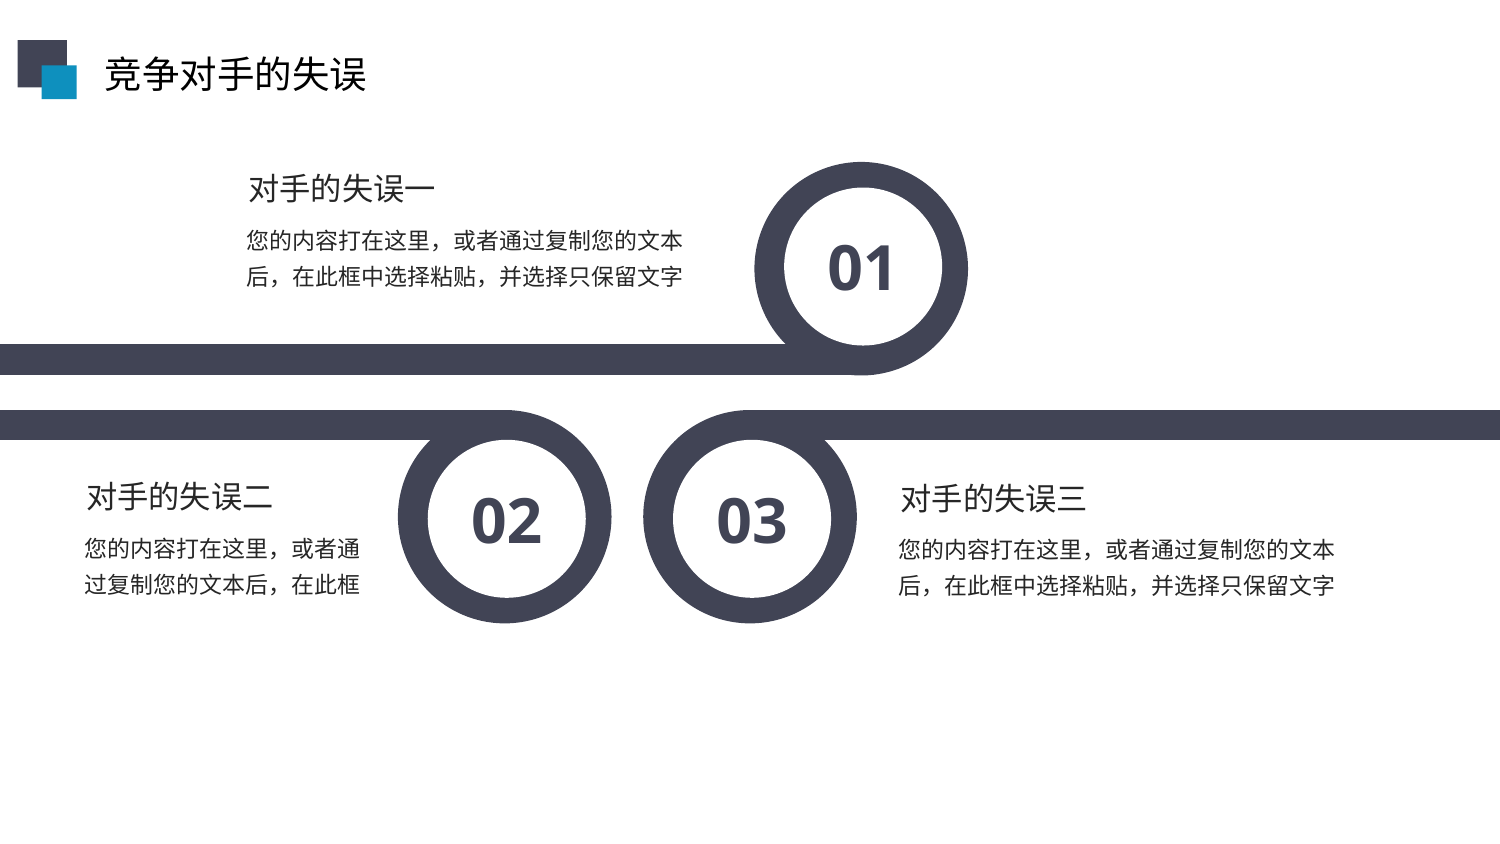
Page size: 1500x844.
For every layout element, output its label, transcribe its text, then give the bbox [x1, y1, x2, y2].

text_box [754, 161, 969, 376]
text_box 您的内容打在这里，或者通过复制您的文本后，在此框中选择粘贴，并选择只保留文字 [887, 522, 1363, 605]
text_box 对手的失误三 [889, 473, 1100, 522]
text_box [642, 409, 858, 624]
text_box [0, 342, 749, 377]
text_box [855, 408, 1500, 442]
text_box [17, 39, 77, 100]
text_box [0, 408, 398, 442]
text_box 对手的失误二 [74, 471, 286, 521]
text_box 竞争对手的失误 [90, 43, 383, 104]
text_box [397, 409, 612, 624]
text_box 您的内容打在这里，或者通过复制您的文本后，在此框 [73, 520, 385, 604]
text_box 您的内容打在这里，或者通过复制您的文本后，在此框中选择粘贴，并选择只保留文字 [235, 212, 711, 296]
text_box 对手的失误一 [236, 163, 448, 213]
